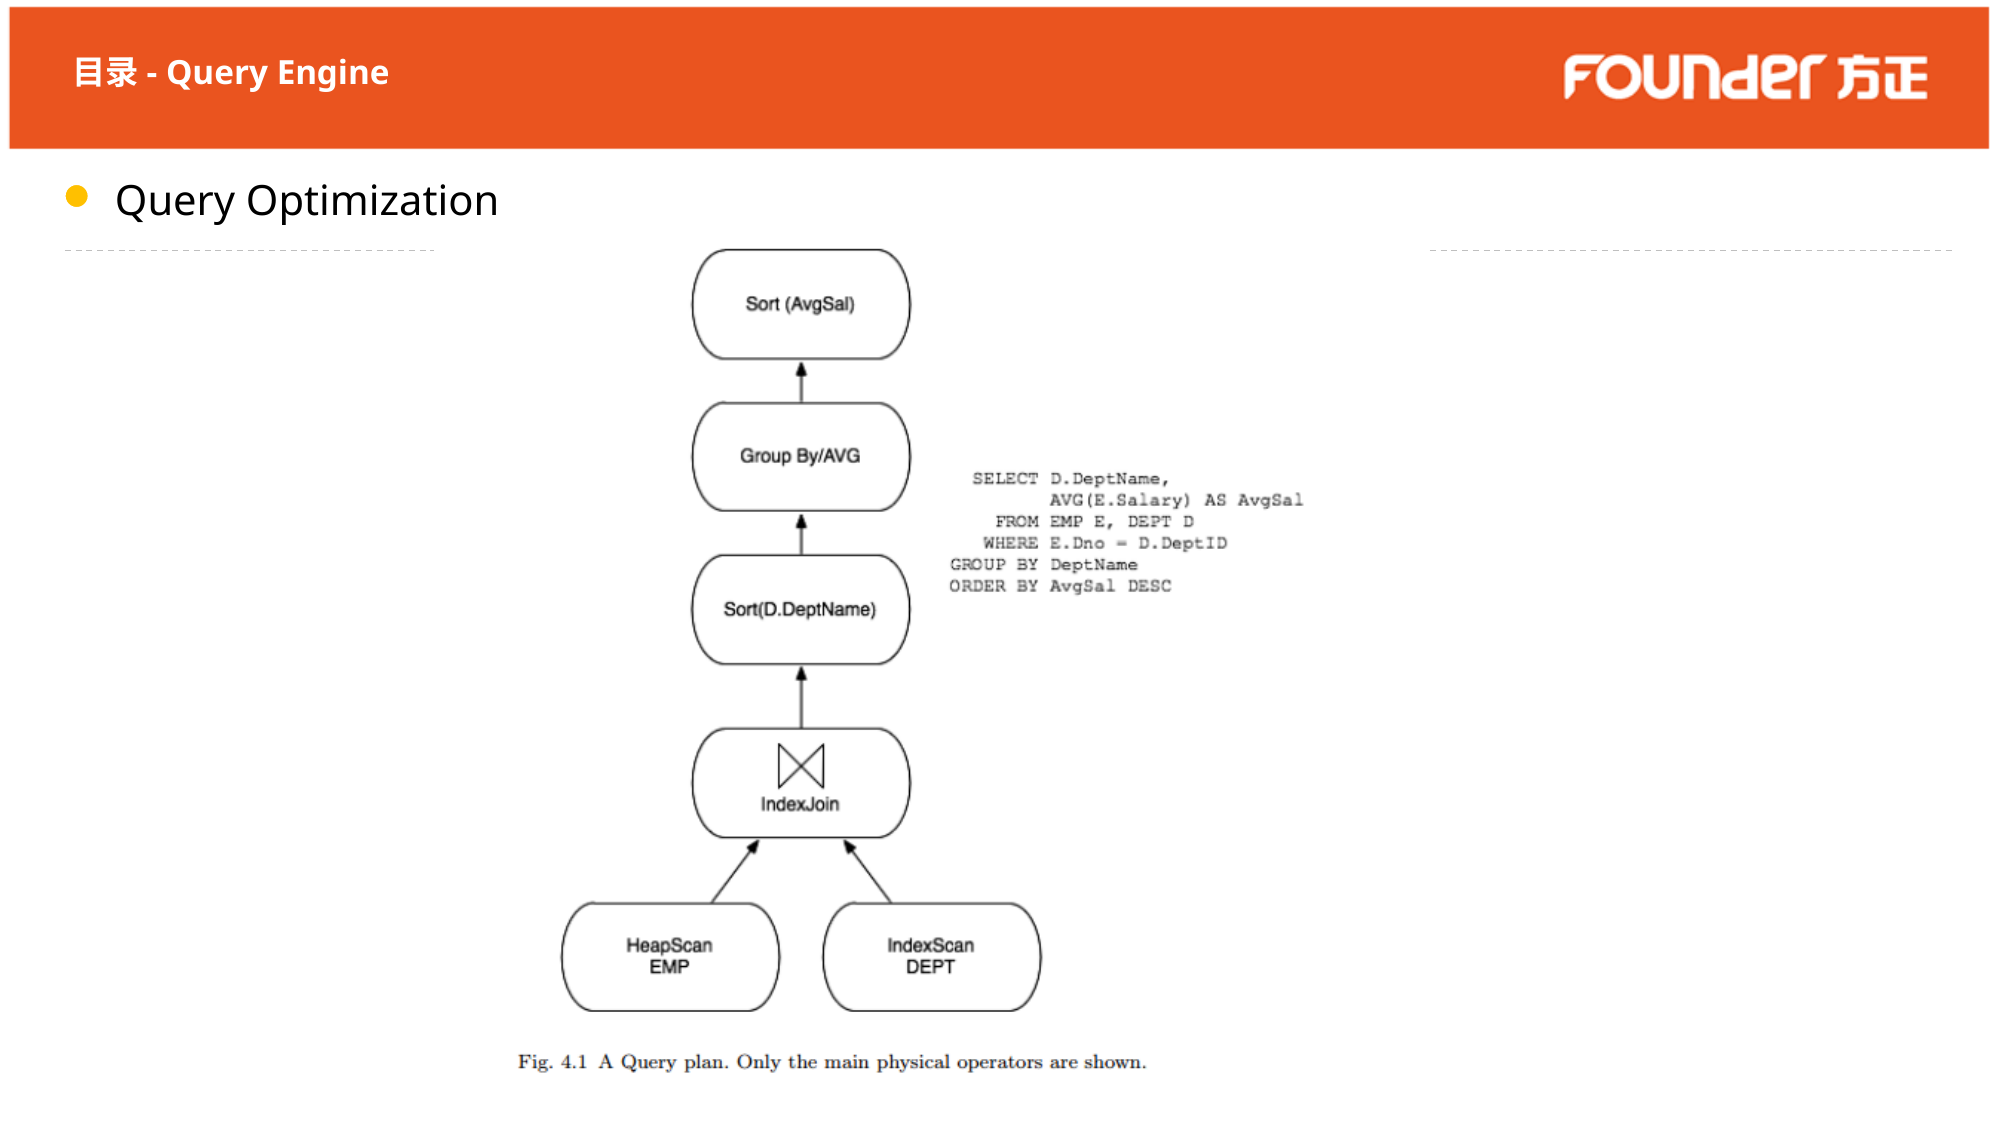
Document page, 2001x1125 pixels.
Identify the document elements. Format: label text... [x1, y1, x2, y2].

text_box Query Optimization [100, 166, 786, 231]
text_box 目录- Query Engine [57, 43, 487, 99]
picture [0, 0, 2001, 1125]
text_box [64, 184, 89, 208]
